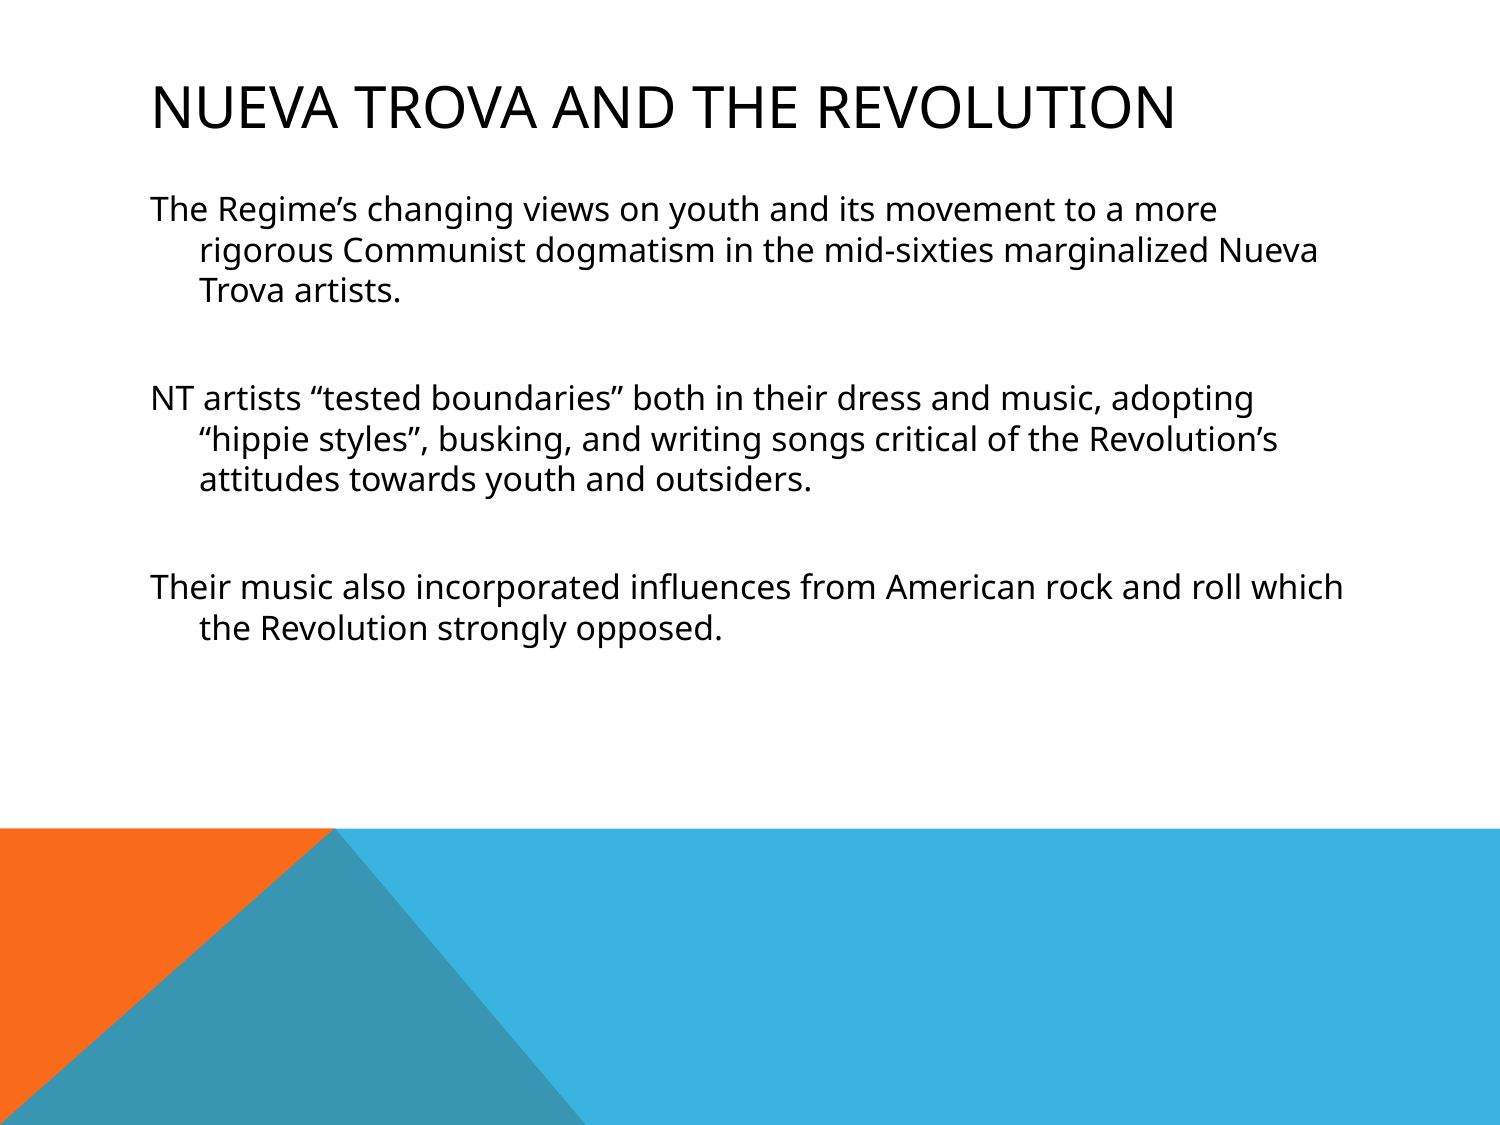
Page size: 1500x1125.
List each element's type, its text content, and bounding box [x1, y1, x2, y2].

title Nueva Trova and the Revolution [135, 60, 1369, 150]
list The Regime’s changing views on youth and its movement to a more rigorous Communist dogmatism in the mid-sixties marginalized Nueva Trova artists. NT artists “tested boundaries” both in their dress and music, adopting “hippie styles”, busking, and writing songs critical of the Revolution’s attitudes towards youth and outsiders. Their music also incorporated influences from American rock and roll which the Revolution strongly opposed. [135, 180, 1369, 768]
